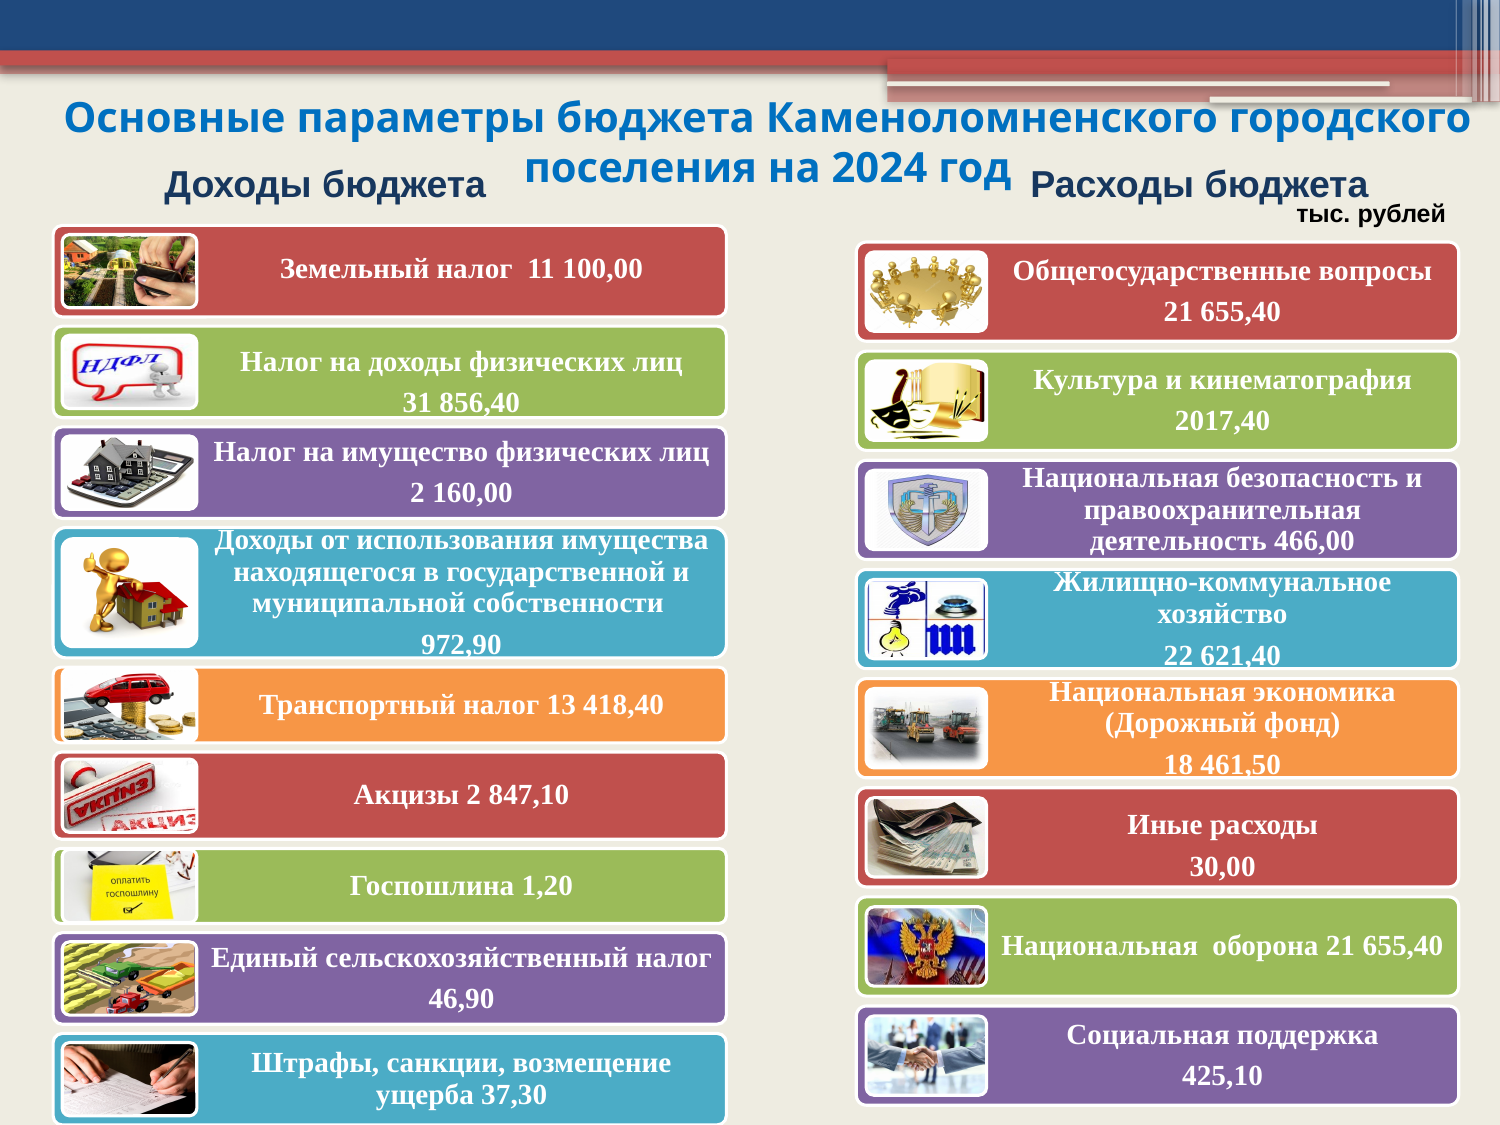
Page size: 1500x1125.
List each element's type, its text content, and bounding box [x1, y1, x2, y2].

title Основные параметры бюджета Каменоломненского городского поселения на 2024 год [17, 99, 1500, 183]
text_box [856, 241, 1459, 1107]
text_box Расходы бюджета [1015, 152, 1384, 212]
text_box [52, 225, 727, 1125]
text_box тыс. рублей [1281, 190, 1500, 235]
text_box Доходы бюджета [149, 152, 501, 212]
